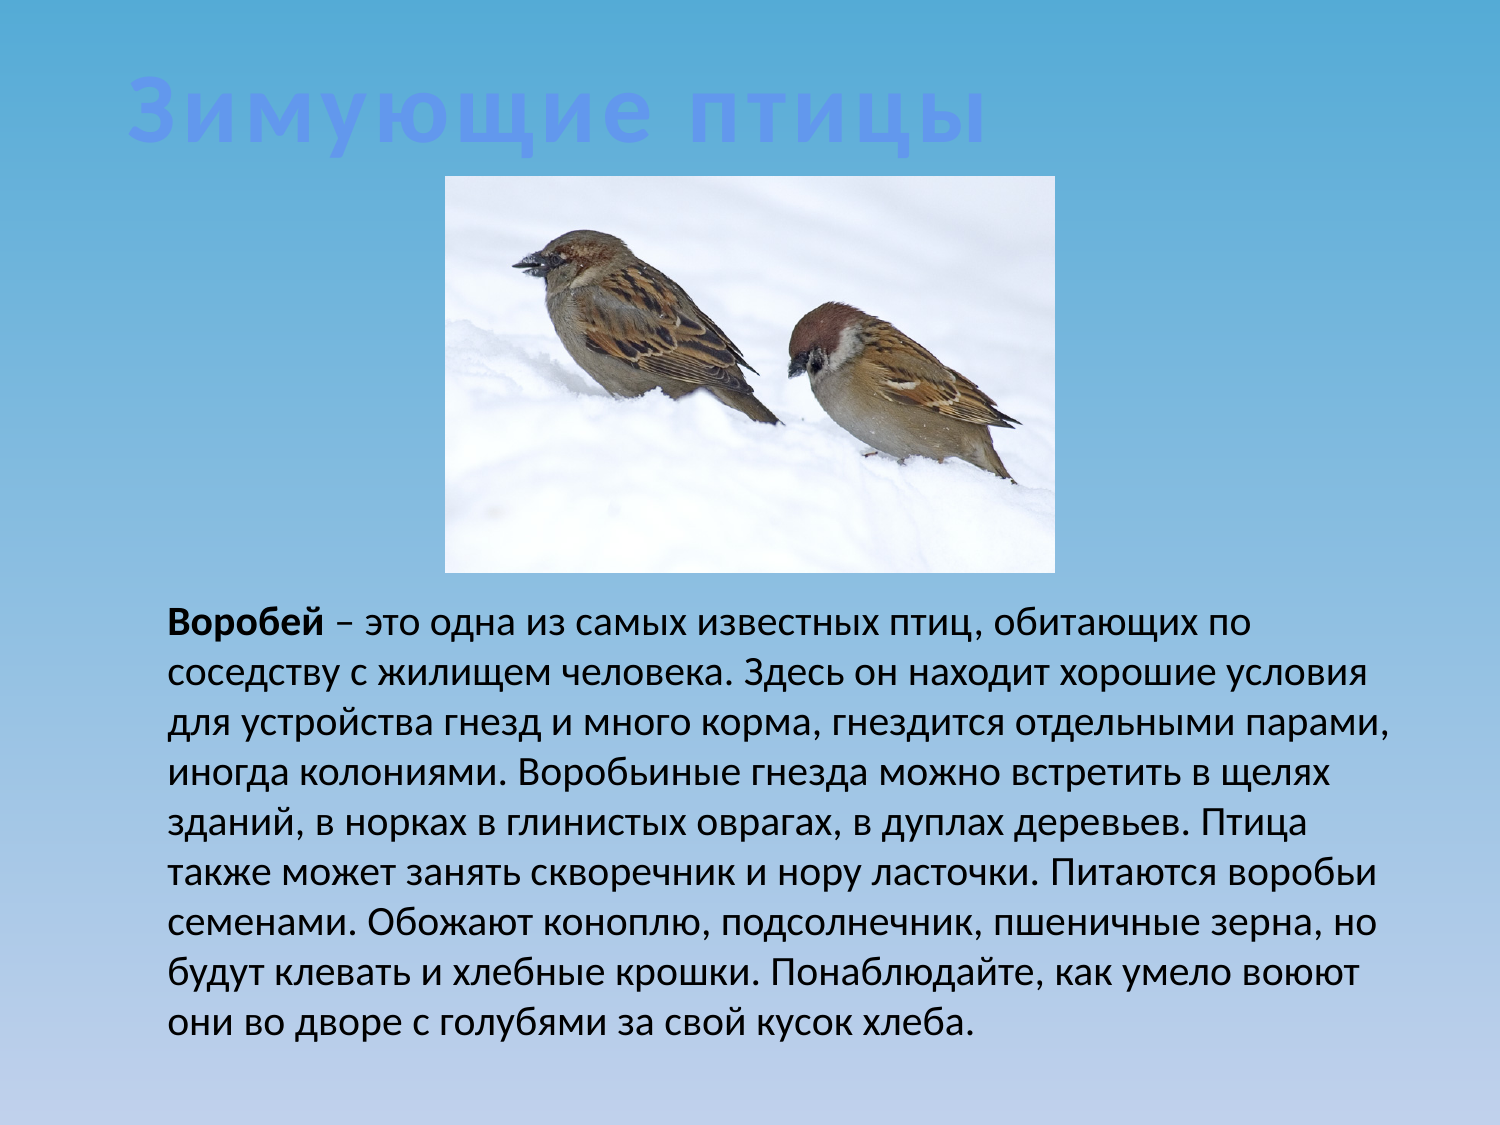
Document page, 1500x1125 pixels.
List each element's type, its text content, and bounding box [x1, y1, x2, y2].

text_box Воробей – это одна из самых известных птиц, обитающих по соседству с жилищем человека. Здесь он находит хорошие условия для устройства гнезд и много корма, гнездится отдельными парами, иногда колониями. Воробьиные гнезда можно встретить в щелях зданий, в норках в глинистых оврагах, в дуплах деревьев. Птица также может занять скворечник и нору ласточки. Питаются воробьи семенами. Обожают коноплю, подсолнечник, пшеничные зерна, но будут клевать и хлебные крошки. Понаблюдайте, как умело воюют они во дворе с голубями за свой кусок хлеба. [152, 585, 1417, 1052]
picture [445, 176, 1055, 573]
text_box Зимующие птицы [112, 35, 1005, 171]
